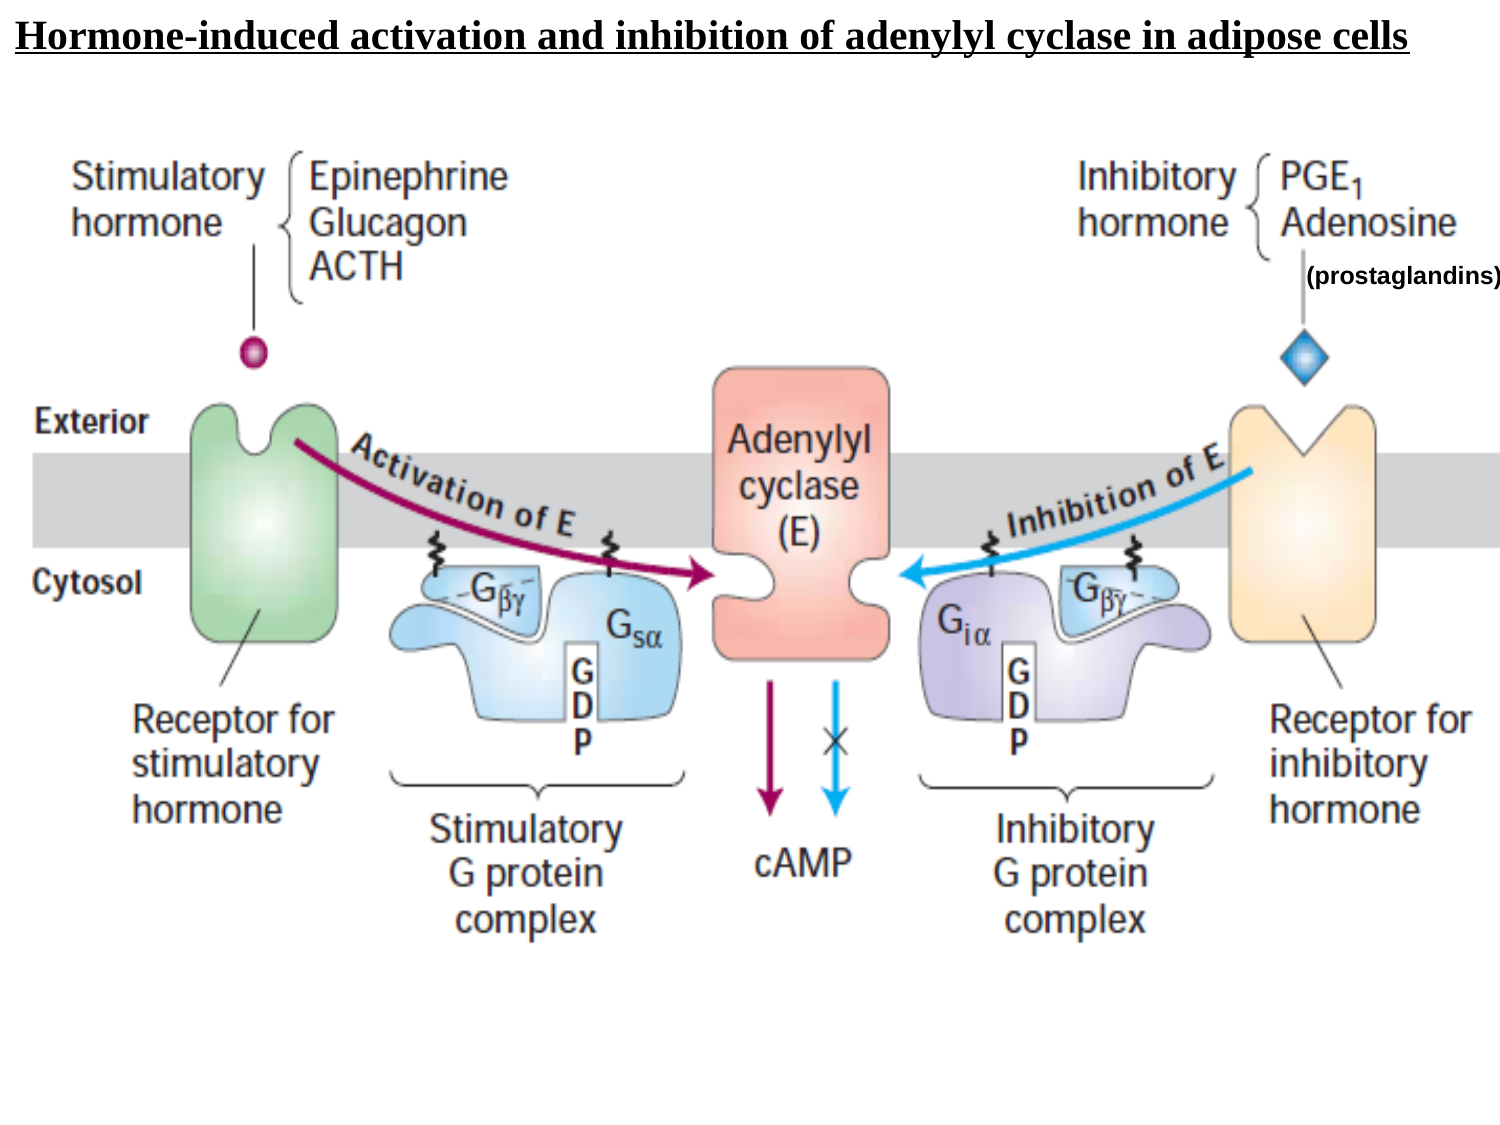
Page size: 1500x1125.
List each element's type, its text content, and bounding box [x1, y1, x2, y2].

picture [8, 137, 1500, 951]
text_box Hormone-induced activation and inhibition of adenylyl cyclase in adipose cells [0, 0, 1500, 65]
